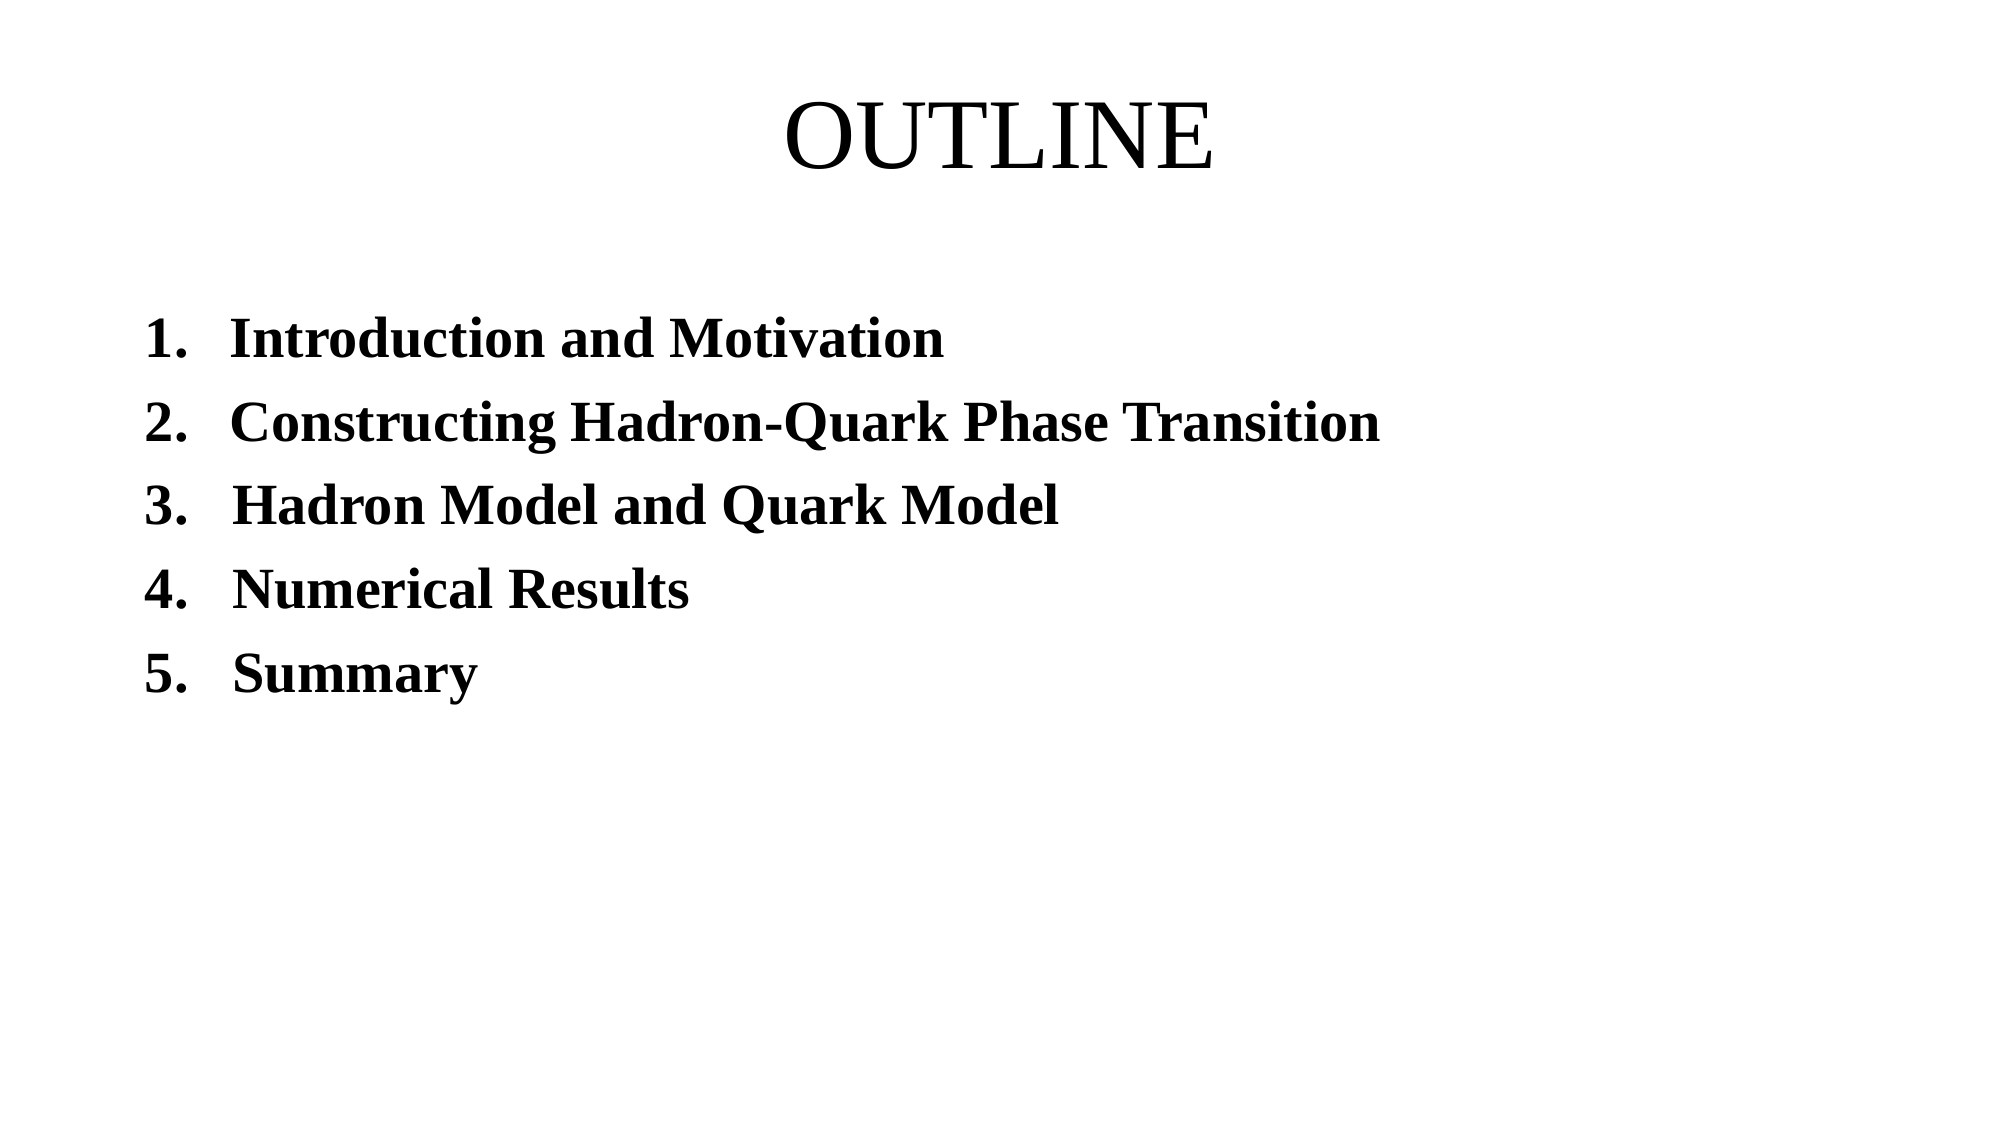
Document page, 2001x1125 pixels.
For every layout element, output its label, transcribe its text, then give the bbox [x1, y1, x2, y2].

list Introduction and Motivation Constructing Hadron-Quark Phase Transition 3. Hadron Model and Quark Model 4. Numerical Results 5. Summary [136, 298, 1863, 1014]
title OUTLINE [136, 31, 1863, 241]
